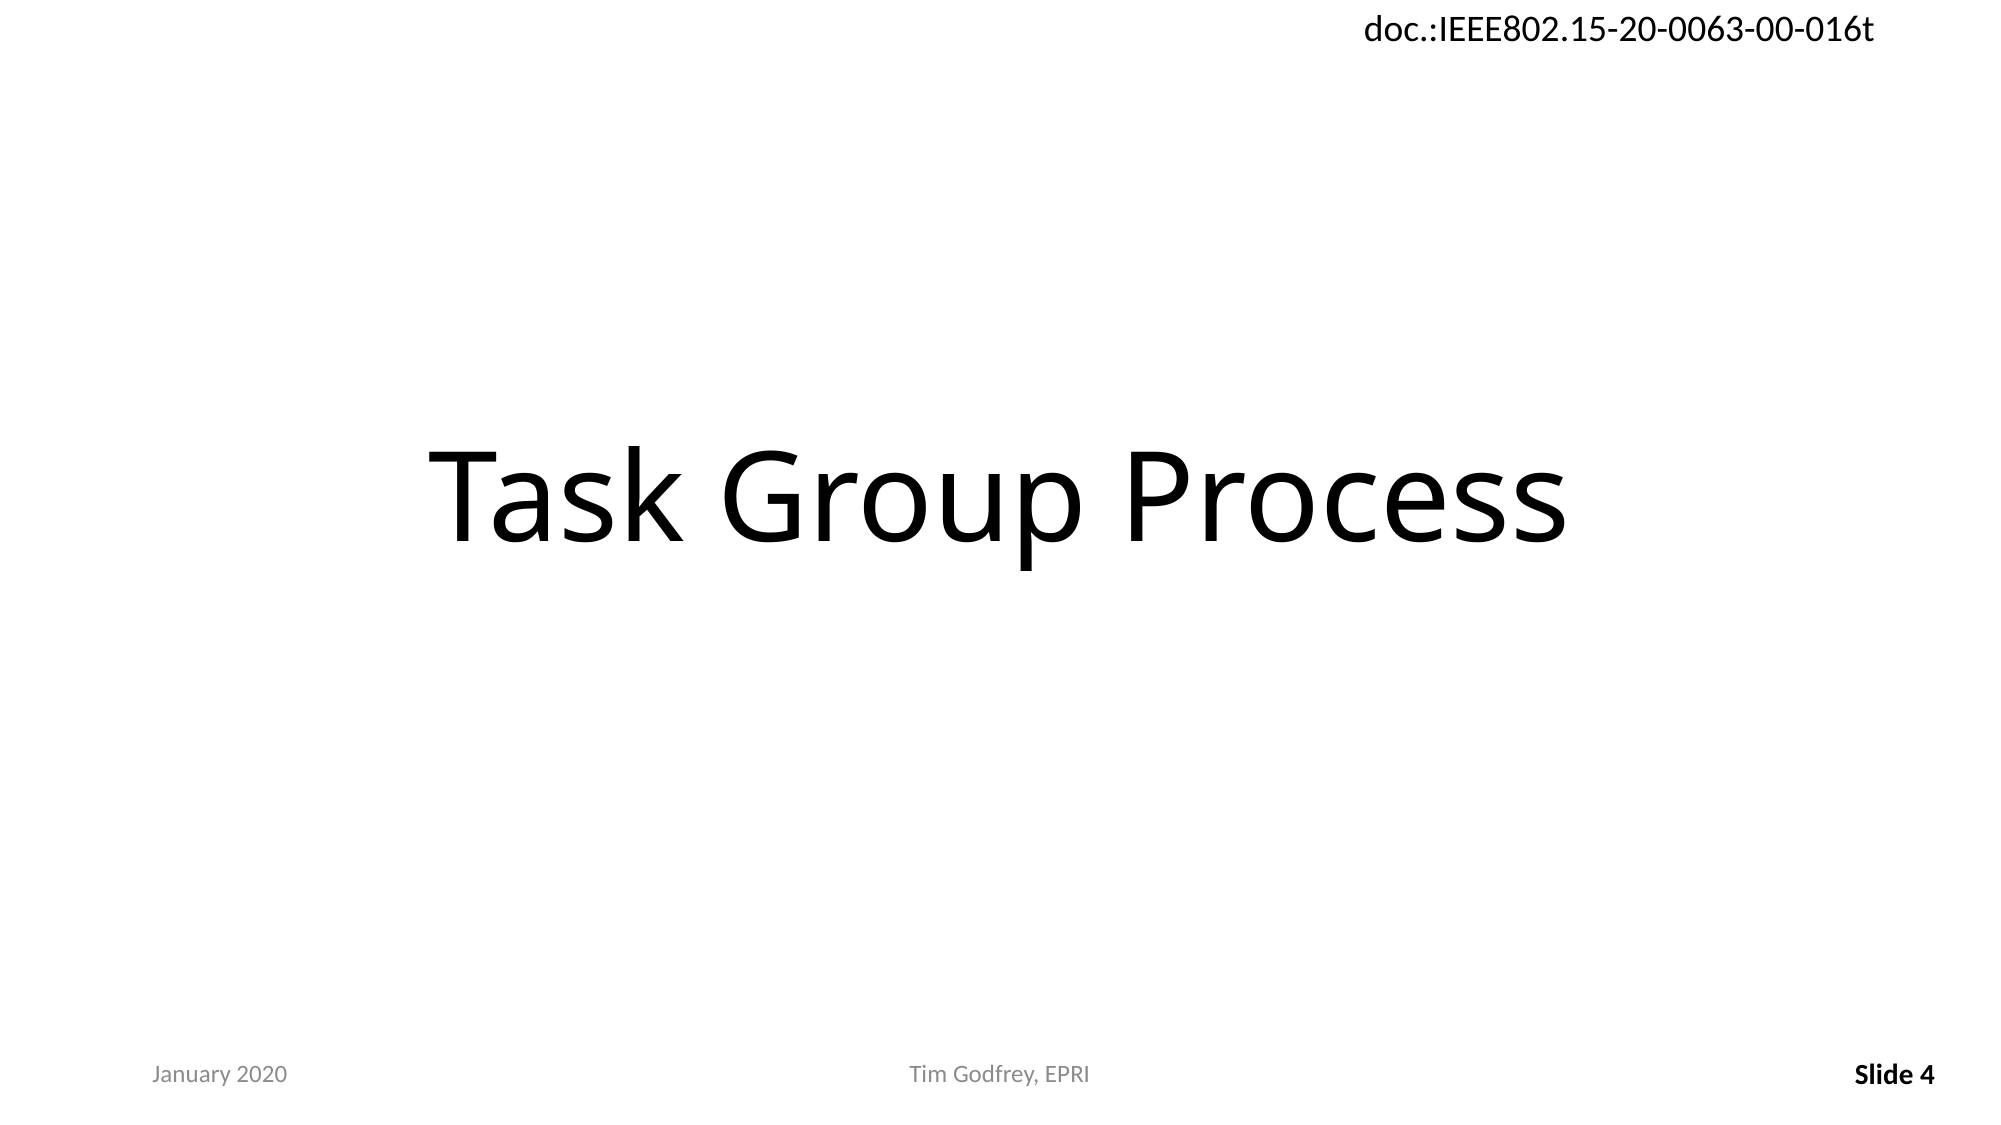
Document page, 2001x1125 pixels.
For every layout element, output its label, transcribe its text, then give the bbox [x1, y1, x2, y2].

footer Tim Godfrey, EPRI [662, 1042, 1338, 1103]
slide_number Slide 4 [1462, 1042, 1950, 1103]
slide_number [137, 1042, 588, 1103]
title Task Group Process [249, 184, 1750, 576]
